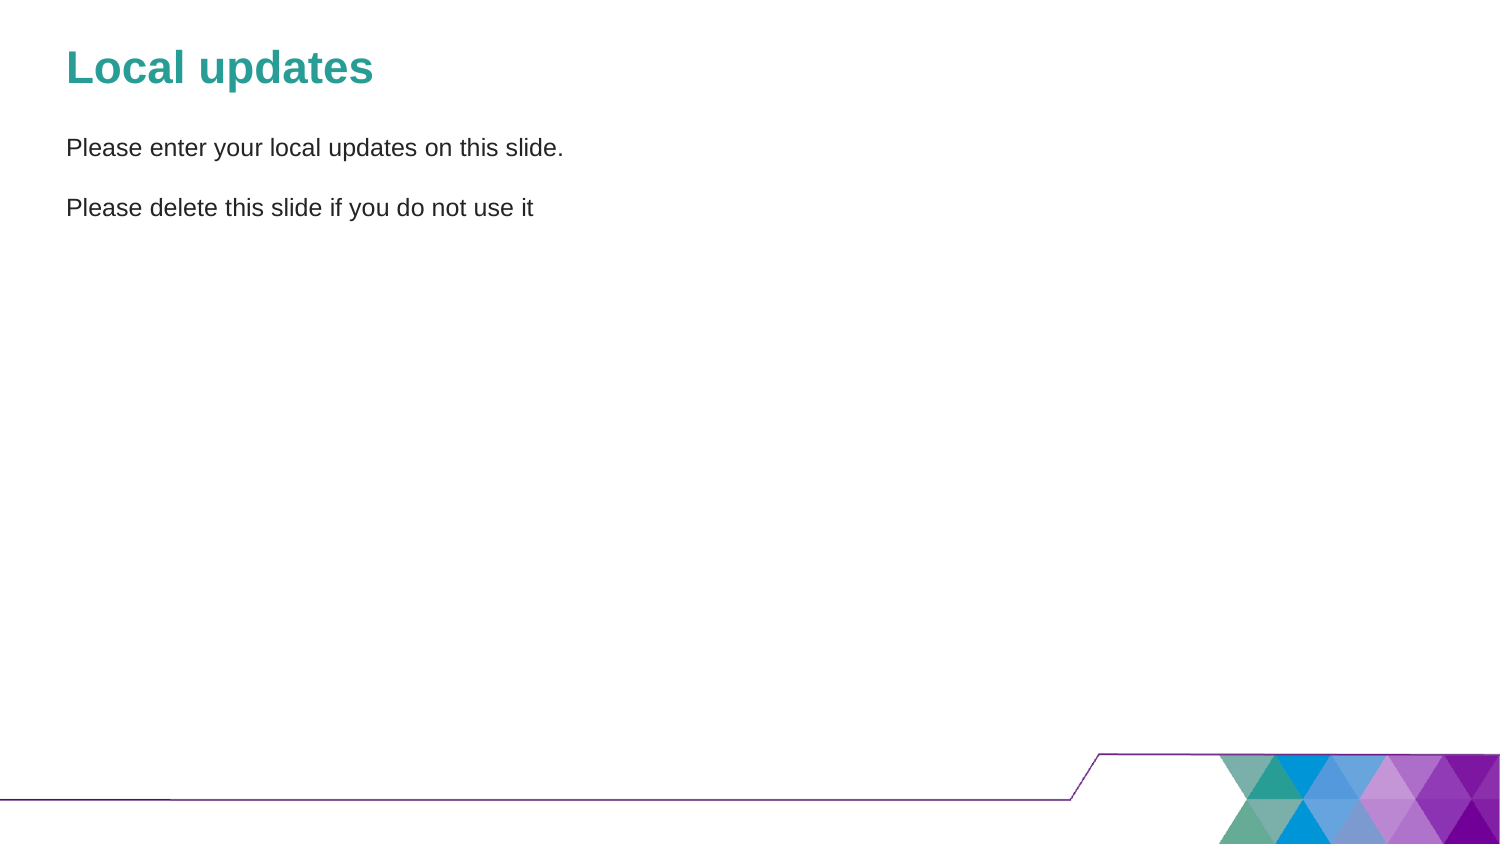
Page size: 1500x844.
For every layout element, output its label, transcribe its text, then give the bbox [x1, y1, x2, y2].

title Local updates [51, 23, 1449, 116]
picture [0, 0, 1500, 844]
list Please enter your local updates on this slide. Please delete this slide if you do not use it [51, 116, 1460, 738]
